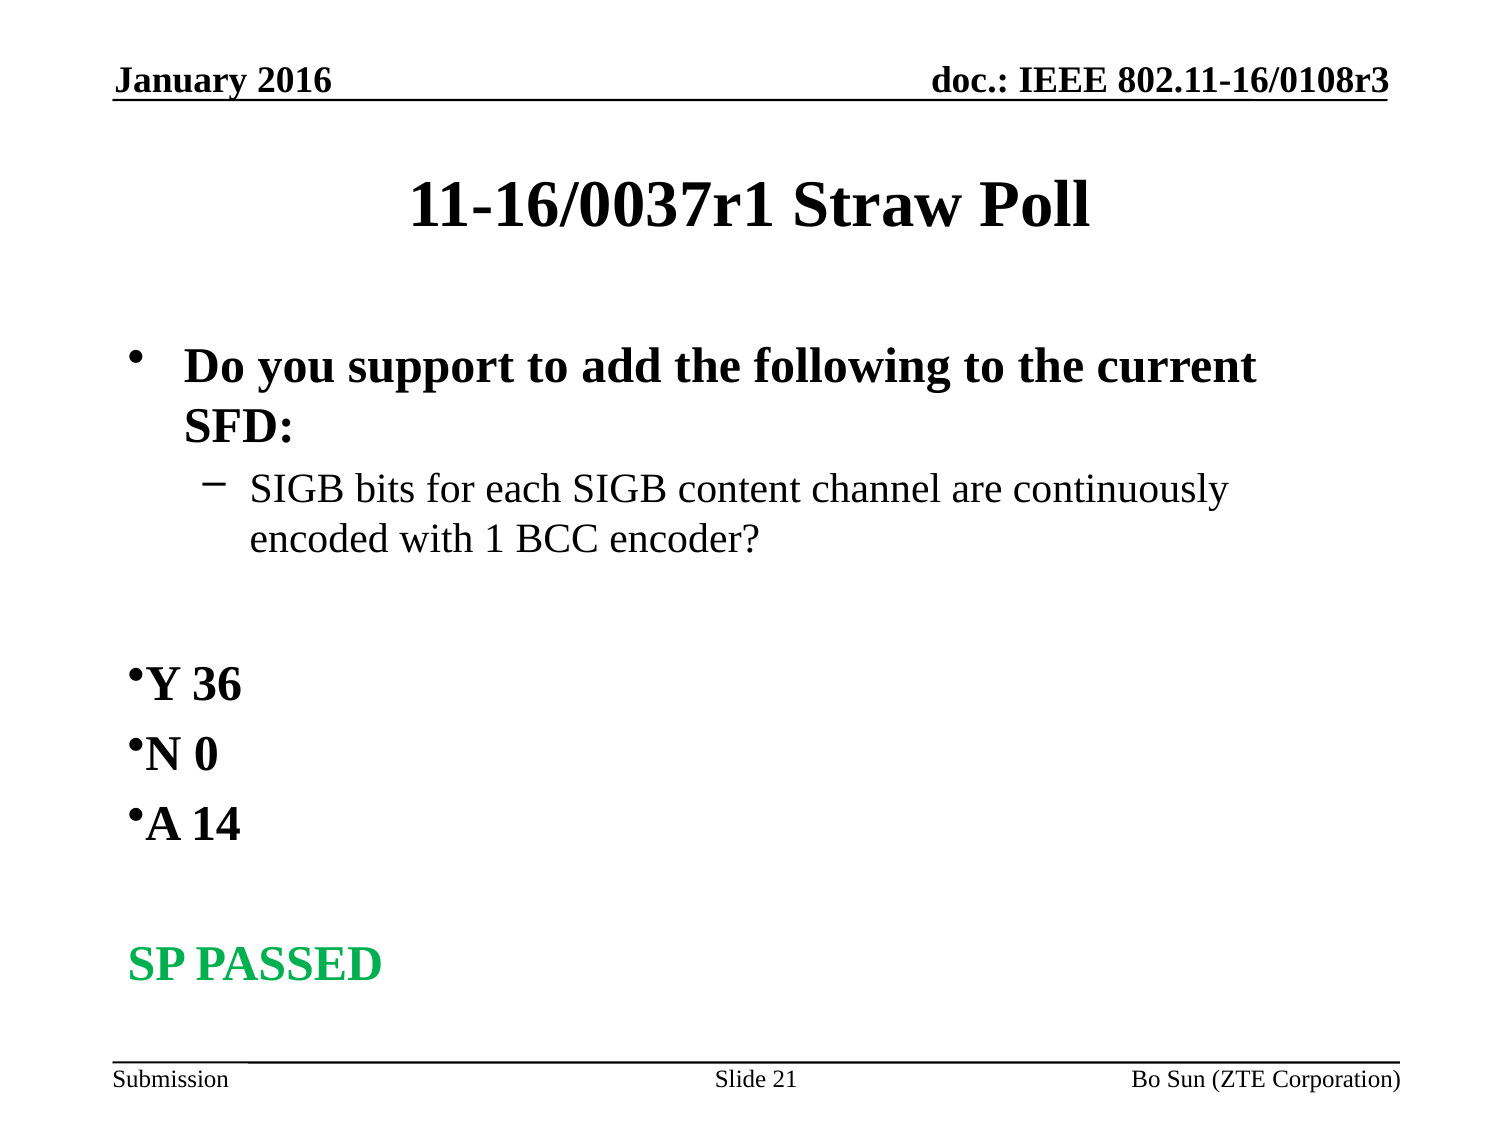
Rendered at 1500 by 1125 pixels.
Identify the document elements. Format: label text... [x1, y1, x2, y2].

slide_number Slide 21 [712, 1061, 800, 1093]
list Do you support to add the following to the current SFD: SIGB bits for each SIGB content channel are continuously encoded with 1 BCC encoder? Y 36 N 0 A 14 SP PASSED [112, 324, 1388, 1000]
title 11-16/0037r1 Straw Poll [112, 112, 1388, 288]
footer Bo Sun (ZTE Corporation) [1120, 1061, 1402, 1093]
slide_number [114, 54, 335, 101]
